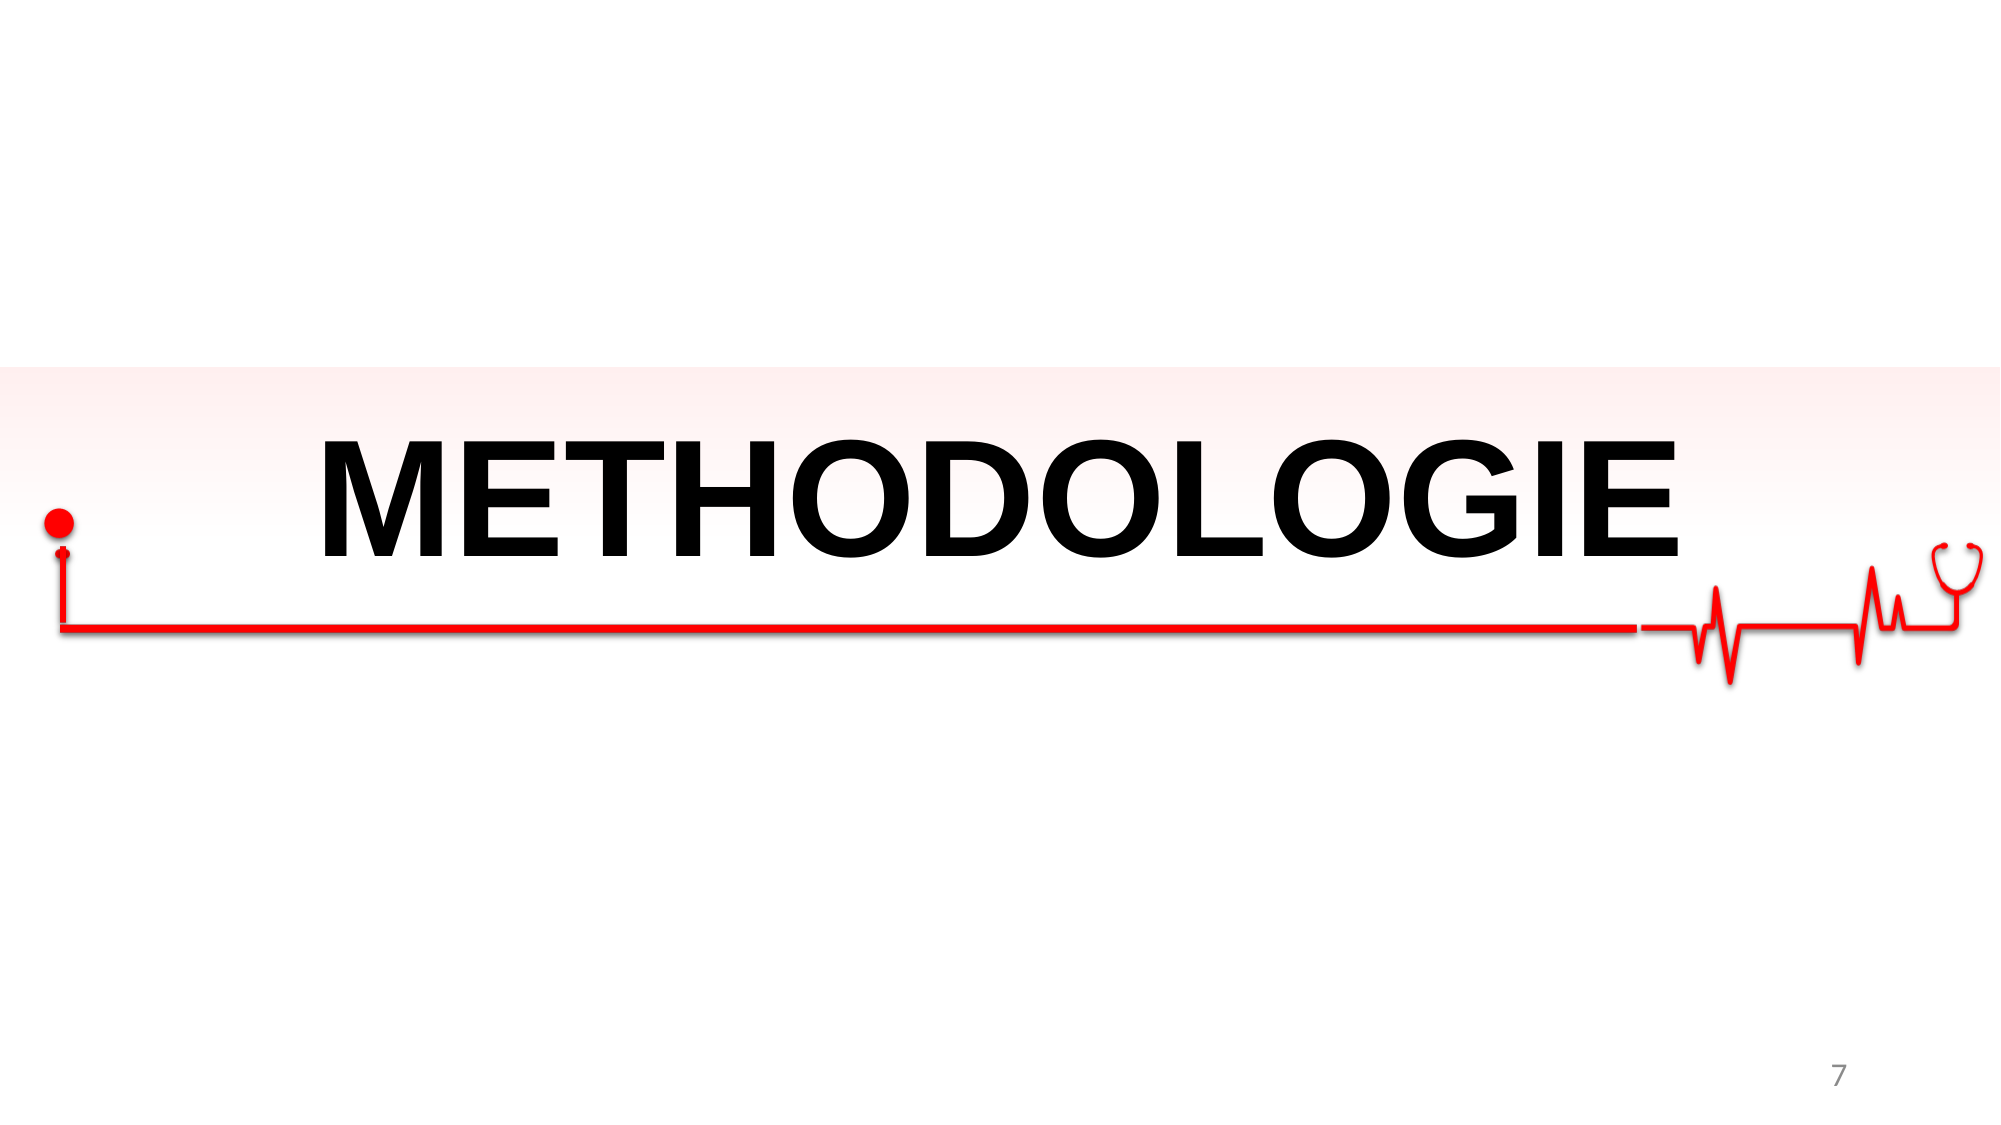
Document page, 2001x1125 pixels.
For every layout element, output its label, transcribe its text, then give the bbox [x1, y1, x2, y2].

title METHODOLOGIE [0, 367, 2000, 639]
slide_number 7 [1412, 1042, 1863, 1103]
picture [34, 502, 1993, 698]
